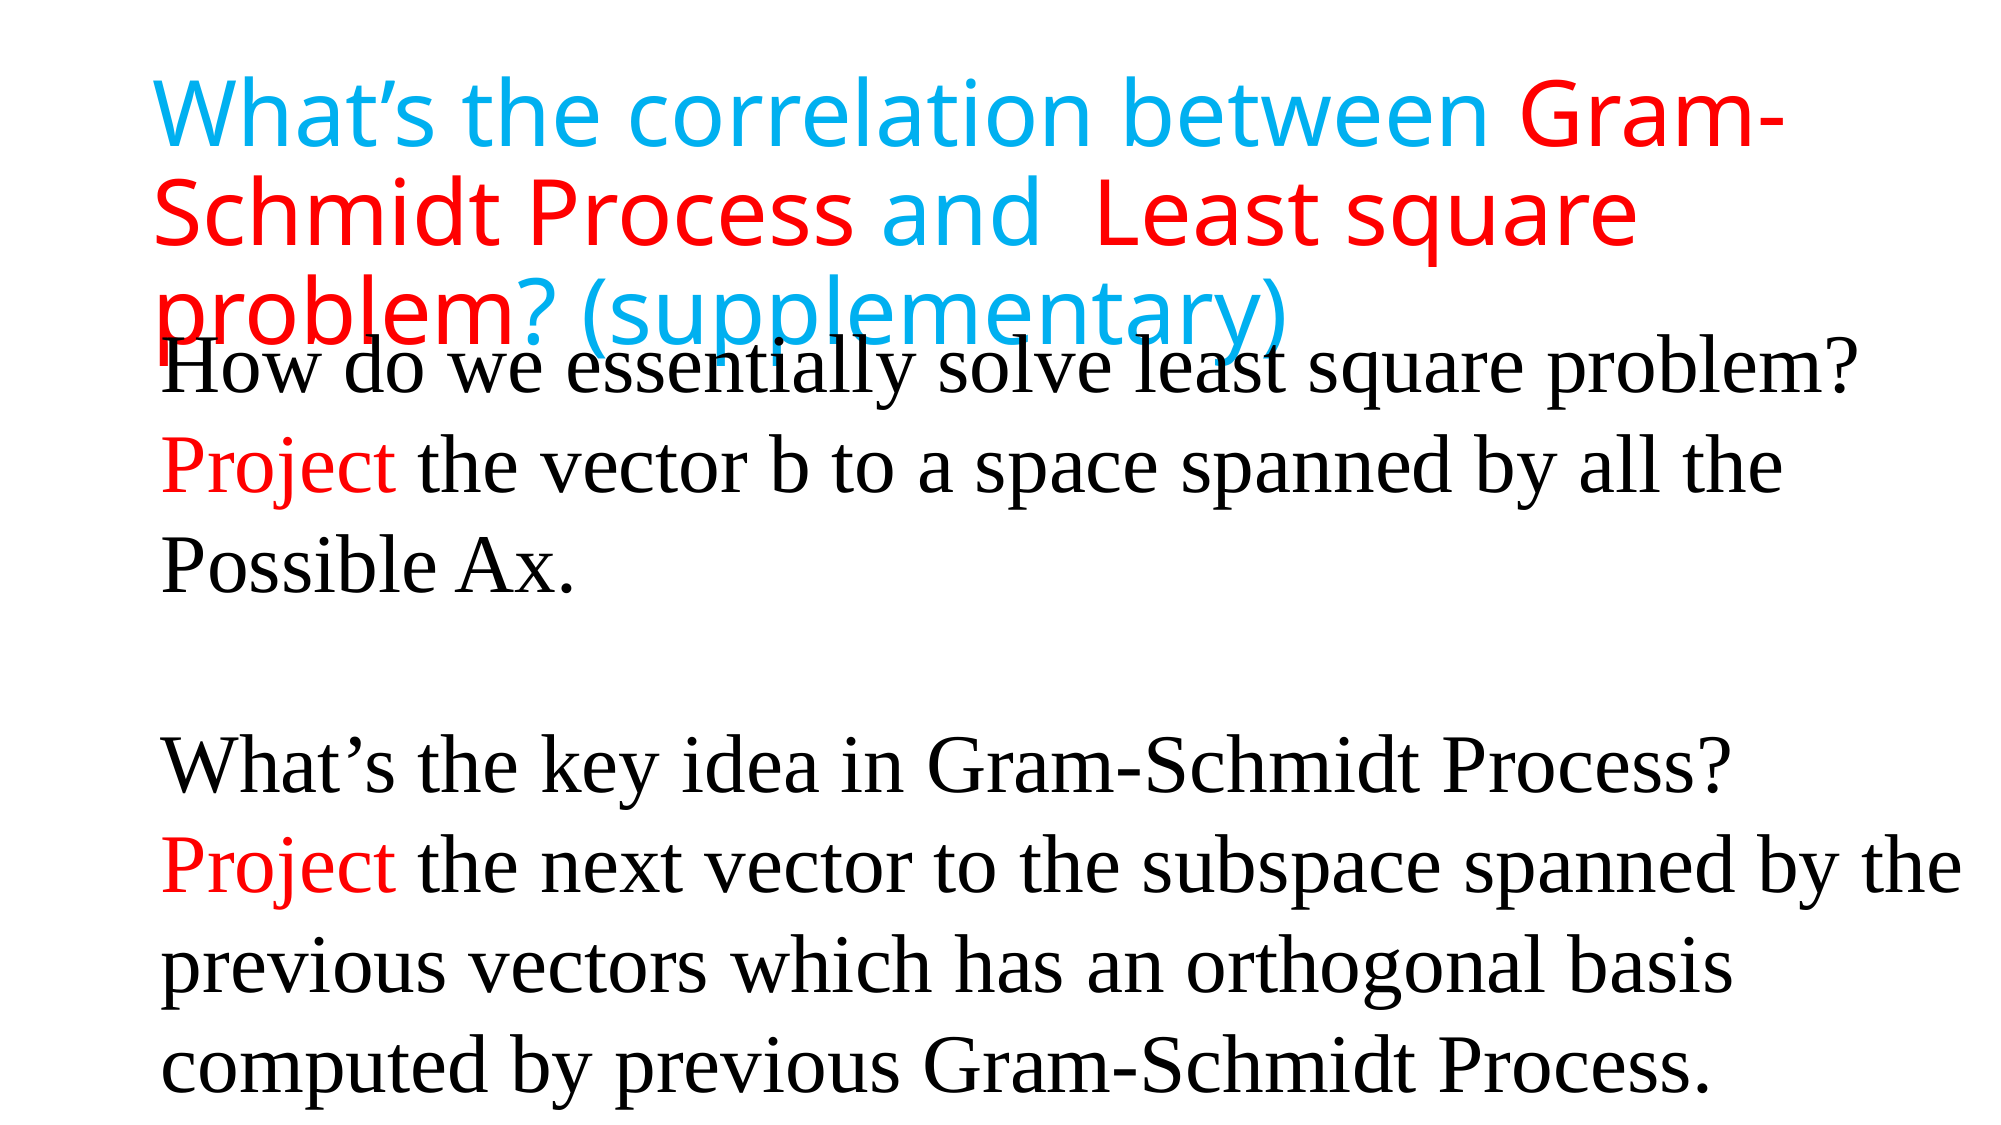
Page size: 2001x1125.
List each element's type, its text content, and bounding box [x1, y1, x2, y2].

title What’s the correlation between Gram-Schmidt Process and Least square problem? (supplementary) [137, 59, 1863, 278]
text_box How do we essentially solve least square problem? Project the vector b to a space spanned by all the Possible Ax. What’s the key idea in Gram-Schmidt Process? Project the next vector to the subspace spanned by the previous vectors which has an orthogonal basis computed by previous Gram-Schmidt Process. [145, 302, 1981, 1117]
